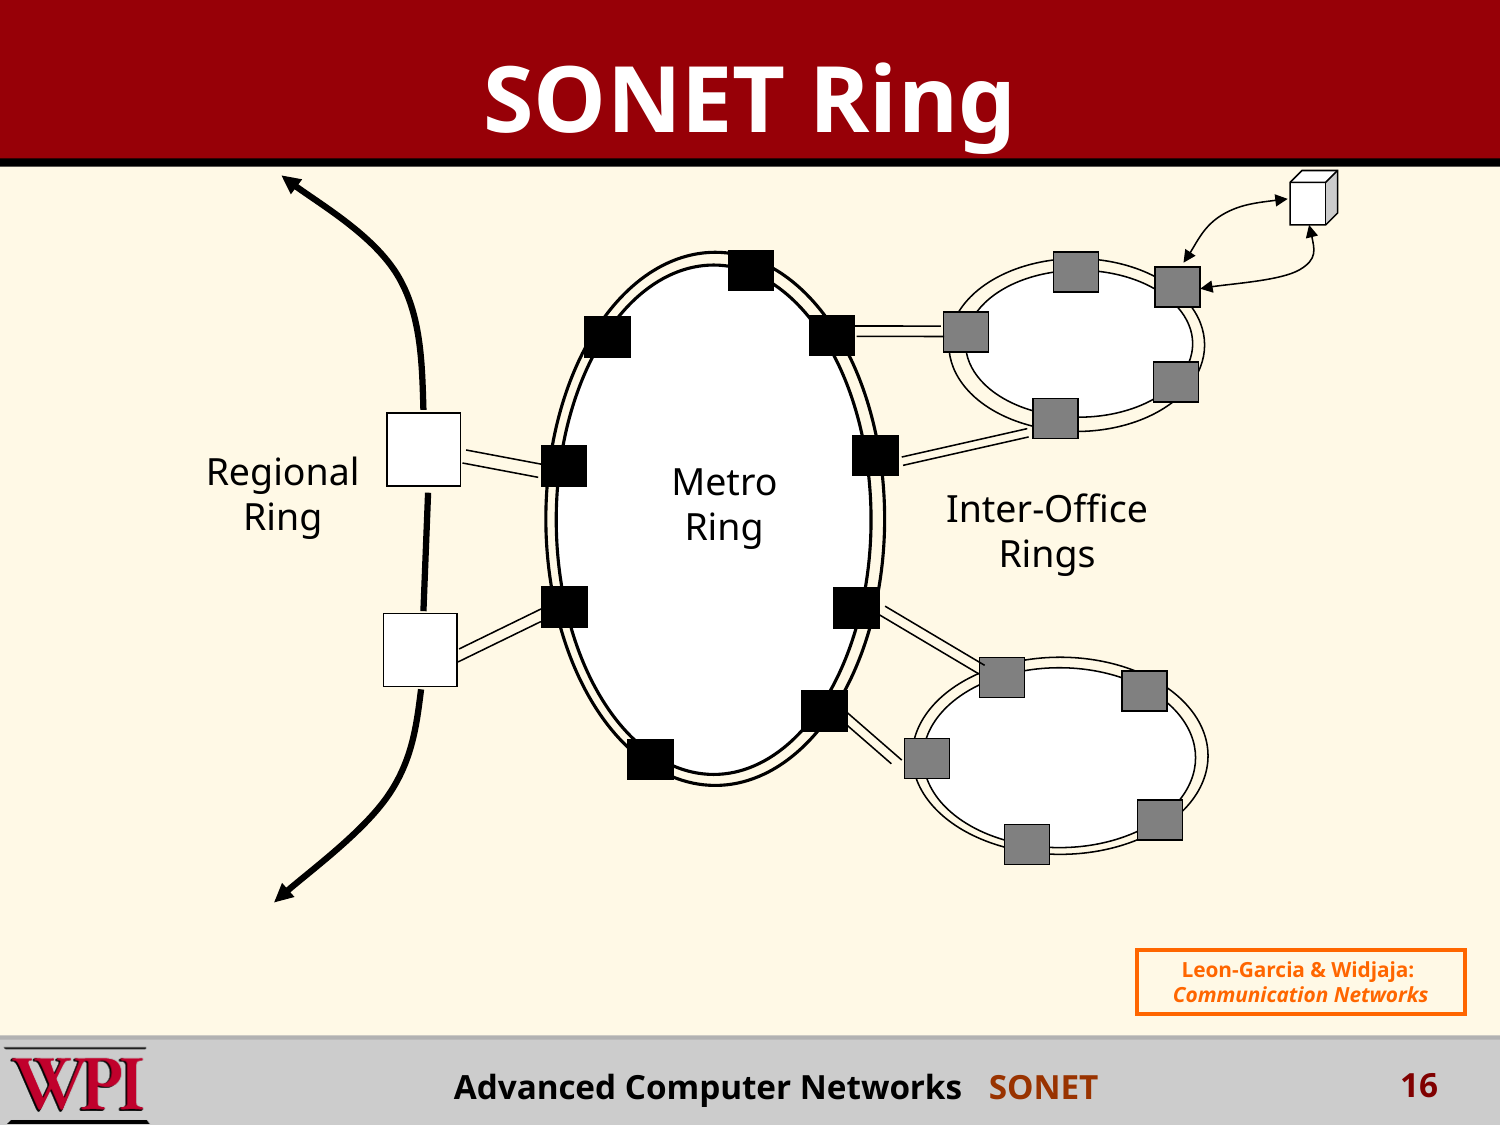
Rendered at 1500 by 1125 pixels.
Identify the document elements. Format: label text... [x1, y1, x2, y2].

text_box SONET Ring [29, 7, 1471, 185]
footer Advanced Computer Networks SONET [229, 1058, 1323, 1107]
text_box Leon-Garcia & Widjaja: Communication Networks [1136, 949, 1465, 1015]
picture [0, 1040, 1500, 1125]
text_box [199, 170, 1338, 903]
slide_number 16 [1344, 1056, 1495, 1125]
picture [0, 167, 1500, 1035]
picture [0, 0, 1500, 158]
